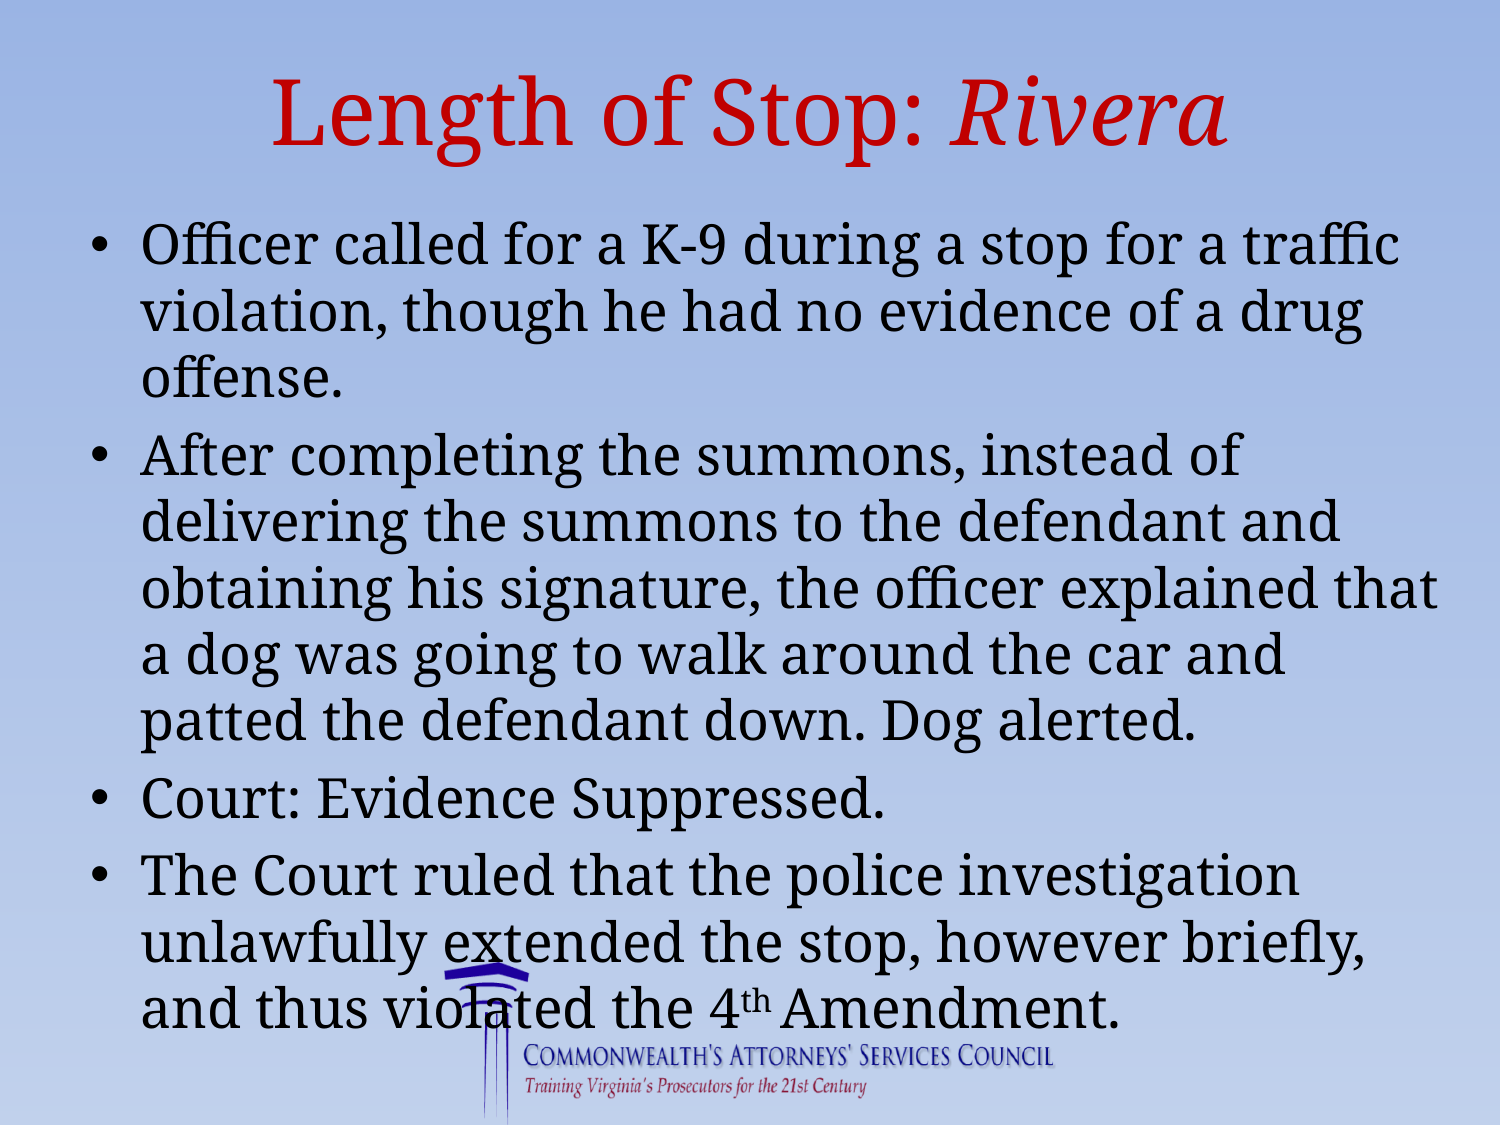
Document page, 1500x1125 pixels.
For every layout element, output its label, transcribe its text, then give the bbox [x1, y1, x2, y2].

picture [444, 1048, 1056, 1125]
list Officer called for a K-9 during a stop for a traffic violation, though he had no evidence of a drug offense. After completing the summons, instead of delivering the summons to the defendant and obtaining his signature, the officer explained that a dog was going to walk around the car and patted the defendant down. Dog alerted. Court: Evidence Suppressed. The Court ruled that the police investigation unlawfully extended the stop, however briefly, and thus violated the 4th Amendment. [75, 202, 1473, 1048]
title Length of Stop: Rivera [75, 14, 1425, 202]
